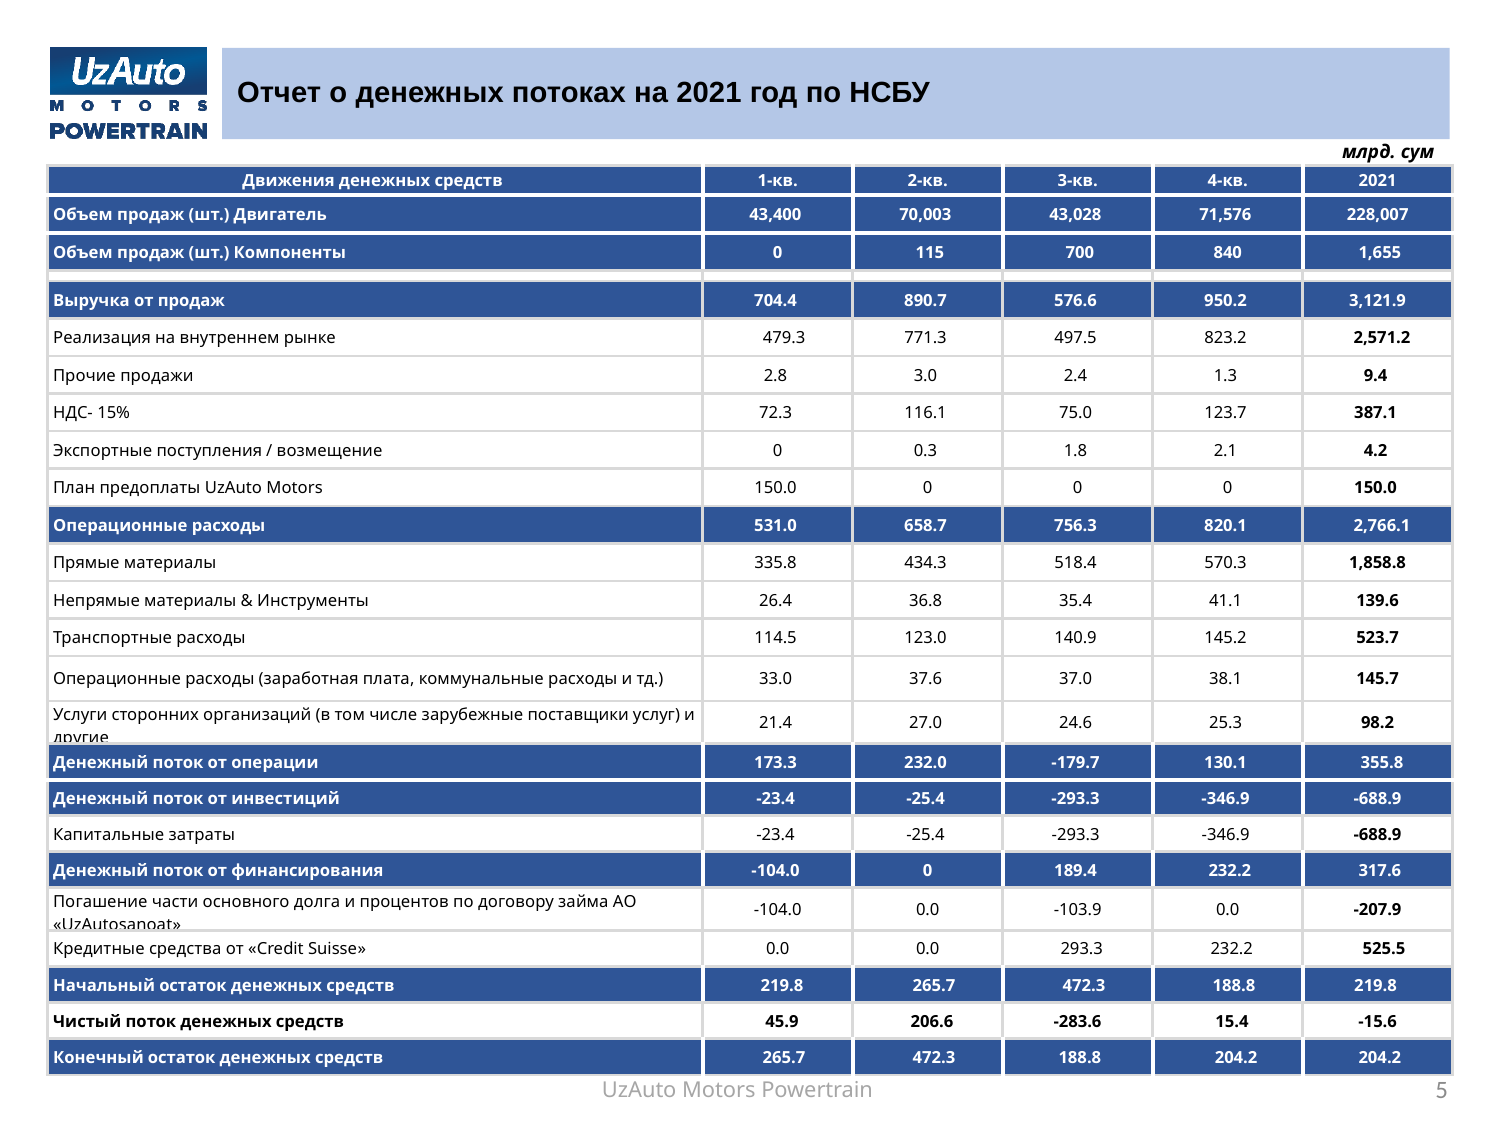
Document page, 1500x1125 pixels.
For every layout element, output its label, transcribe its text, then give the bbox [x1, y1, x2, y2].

table_cell 43,028 [1005, 197, 1151, 231]
table_cell 265.7 [855, 968, 1001, 1001]
table_cell 37.6 [854, 657, 1001, 700]
table_cell 0.0 [1154, 889, 1301, 929]
table_cell -293.3 [1005, 782, 1151, 814]
slide_number 5 [1125, 1058, 1464, 1119]
table_cell [1154, 272, 1301, 280]
table_cell 116.1 [854, 395, 1001, 430]
table_cell Чистый поток денежных средств [49, 1004, 701, 1037]
table_cell 518.4 [1004, 545, 1151, 580]
table_cell 45.9 [704, 1004, 851, 1037]
table_cell -346.9 [1155, 782, 1301, 814]
table_cell [854, 272, 1001, 280]
table_cell 204.2 [1305, 1040, 1451, 1074]
table_cell [1304, 272, 1451, 280]
table_cell 123.7 [1154, 395, 1301, 430]
table_cell 890.7 [854, 282, 1001, 317]
table_cell НДС- 15% [49, 395, 701, 430]
table_cell [49, 272, 701, 280]
table_cell -15.6 [1304, 1004, 1451, 1037]
table_cell -293.3 [1004, 817, 1151, 850]
table_cell 36.8 [854, 582, 1001, 617]
table_cell 2.8 [704, 357, 851, 392]
table_cell -346.9 [1154, 817, 1301, 850]
table_cell 24.6 [1004, 702, 1151, 742]
title Отчет о денежных потоках на 2021 год по НСБУ [222, 47, 1450, 140]
table_cell 70,003 [855, 197, 1001, 231]
table_cell Операционные расходы (заработная плата, коммунальные расходы и тд.) [49, 657, 701, 700]
table_cell -25.4 [854, 817, 1001, 850]
table_cell 820.1 [1154, 507, 1301, 542]
table_cell 150.0 [704, 470, 851, 505]
table_cell 1.3 [1154, 357, 1301, 392]
table_cell [1004, 272, 1151, 280]
table_cell Услуги сторонних организаций (в том числе зарубежные поставщики услуг) и другие [49, 702, 701, 742]
table_header 3-кв. [1005, 167, 1151, 193]
table_cell 0 [855, 853, 1001, 886]
table_header Движения денежных средств [49, 167, 701, 193]
table_cell 523.7 [1304, 620, 1451, 655]
table_cell 0.0 [704, 932, 851, 965]
table_cell 0 [854, 470, 1001, 505]
table_cell 206.6 [854, 1004, 1001, 1037]
table_cell 387.1 [1304, 395, 1451, 430]
table_cell 173.3 [705, 745, 851, 778]
table_cell Кредитные средства от «Credit Suisse» [49, 932, 701, 965]
table_cell 75.0 [1004, 395, 1151, 430]
table_cell 823.2 [1154, 320, 1301, 355]
table_cell 140.9 [1004, 620, 1151, 655]
table_cell -688.9 [1304, 817, 1451, 850]
table_cell Прямые материалы [49, 545, 701, 580]
table_cell 950.2 [1154, 282, 1301, 317]
table_cell 188.8 [1005, 1040, 1151, 1074]
table_cell 228,007 [1305, 197, 1451, 231]
table_cell Экспортные поступления / возмещение [49, 432, 701, 467]
table_cell 317.6 [1305, 853, 1451, 886]
table_cell 570.3 [1154, 545, 1301, 580]
table_cell -207.9 [1304, 889, 1451, 929]
table_cell Объем продаж (шт.) Компоненты [49, 235, 701, 269]
table_cell 72.3 [704, 395, 851, 430]
text_box млрд. сум [1327, 132, 1455, 170]
table_cell Транспортные расходы [49, 620, 701, 655]
table_cell 35.4 [1004, 582, 1151, 617]
table_cell Денежный поток от операции [49, 745, 701, 778]
table_cell 531.0 [704, 507, 851, 542]
table_cell 26.4 [704, 582, 851, 617]
table_cell -23.4 [704, 817, 851, 850]
table_cell 145.7 [1304, 657, 1451, 700]
table_cell 43,400 [705, 197, 851, 231]
table_cell 658.7 [854, 507, 1001, 542]
table_cell 232.2 [1154, 932, 1301, 965]
table_cell 293.3 [1004, 932, 1151, 965]
table_cell -104.0 [705, 853, 851, 886]
table_cell 15.4 [1154, 1004, 1301, 1037]
table_cell 1.8 [1004, 432, 1151, 467]
table_cell 0.0 [854, 932, 1001, 965]
table_cell Денежный поток от финансирования [49, 853, 701, 886]
table_cell 434.3 [854, 545, 1001, 580]
table_cell -103.9 [1004, 889, 1151, 929]
table_cell 4.2 [1304, 432, 1451, 467]
table_cell 3.0 [854, 357, 1001, 392]
table_cell [704, 272, 851, 280]
table_cell Прочие продажи [49, 357, 701, 392]
table_cell 188.8 [1155, 968, 1301, 1001]
picture [50, 47, 207, 139]
table_cell 525.5 [1304, 932, 1451, 965]
table_cell Объем продаж (шт.) Двигатель [49, 197, 701, 231]
table_cell 0.0 [854, 889, 1001, 929]
table_cell Реализация на внутреннем рынке [49, 320, 701, 355]
table_cell 2.1 [1154, 432, 1301, 467]
table_cell План предоплаты UzAuto Motors [49, 470, 701, 505]
table_cell 38.1 [1154, 657, 1301, 700]
table_cell Денежный поток от инвестиций [49, 782, 701, 814]
table_header 4-кв. [1155, 167, 1301, 193]
table_cell 219.8 [1305, 968, 1451, 1001]
table_cell 139.6 [1304, 582, 1451, 617]
table_header 2-кв. [855, 167, 1001, 193]
table_cell 1,655 [1305, 235, 1451, 269]
table_cell 21.4 [704, 702, 851, 742]
table_cell 355.8 [1305, 745, 1451, 778]
table_cell 232.2 [1155, 853, 1301, 886]
table_cell 2.4 [1004, 357, 1151, 392]
table_cell 335.8 [704, 545, 851, 580]
table_cell -104.0 [704, 889, 851, 929]
table_cell 9.4 [1304, 357, 1451, 392]
table_cell -23.4 [705, 782, 851, 814]
table_cell 232.0 [855, 745, 1001, 778]
table_cell 41.1 [1154, 582, 1301, 617]
table_cell 33.0 [704, 657, 851, 700]
table_cell 700 [1005, 235, 1151, 269]
table_cell 204.2 [1155, 1040, 1301, 1074]
table_cell 576.6 [1004, 282, 1151, 317]
table_cell 115 [855, 235, 1001, 269]
table_cell 0 [1004, 470, 1151, 505]
table_cell Конечный остаток денежных средств [49, 1040, 701, 1074]
table_cell -688.9 [1305, 782, 1451, 814]
table_cell 2,571.2 [1304, 320, 1451, 355]
table_cell Непрямые материалы & Инструменты [49, 582, 701, 617]
table_cell -179.7 [1005, 745, 1151, 778]
table_cell 0 [705, 235, 851, 269]
table_cell -25.4 [855, 782, 1001, 814]
table_cell Начальный остаток денежных средств [49, 968, 701, 1001]
table_cell Погашение части основного долга и процентов по договору займа АО «UzAutosanoat» [49, 889, 701, 929]
table_cell 3,121.9 [1304, 282, 1451, 317]
table_cell Выручка от продаж [49, 282, 701, 317]
table_cell Операционные расходы [49, 507, 701, 542]
table_cell 130.1 [1155, 745, 1301, 778]
table_cell 472.3 [1005, 968, 1151, 1001]
table_cell 497.5 [1004, 320, 1151, 355]
table_cell 0 [1154, 470, 1301, 505]
table_cell -283.6 [1004, 1004, 1151, 1037]
table_cell 37.0 [1004, 657, 1151, 700]
table_cell 0 [704, 432, 851, 467]
table_cell 756.3 [1004, 507, 1151, 542]
table_cell 704.4 [704, 282, 851, 317]
table_cell 71,576 [1155, 197, 1301, 231]
table_cell 145.2 [1154, 620, 1301, 655]
table_cell 1,858.8 [1304, 545, 1451, 580]
table_cell 98.2 [1304, 702, 1451, 742]
table_cell 479.3 [704, 320, 851, 355]
table_cell 265.7 [705, 1040, 851, 1074]
table_cell 189.4 [1005, 853, 1151, 886]
table_cell 840 [1155, 235, 1301, 269]
table_header 1-кв. [705, 167, 851, 193]
table_cell 123.0 [854, 620, 1001, 655]
table_cell 2,766.1 [1304, 507, 1451, 542]
table_cell 25.3 [1154, 702, 1301, 742]
table_cell 771.3 [854, 320, 1001, 355]
table_cell 219.8 [705, 968, 851, 1001]
table_cell 0.3 [854, 432, 1001, 467]
table_header 2021 [1305, 167, 1451, 193]
table_cell 150.0 [1304, 470, 1451, 505]
table_cell Капитальные затраты [49, 817, 701, 850]
table_cell 114.5 [704, 620, 851, 655]
table_cell 27.0 [854, 702, 1001, 742]
table_cell 472.3 [855, 1040, 1001, 1074]
